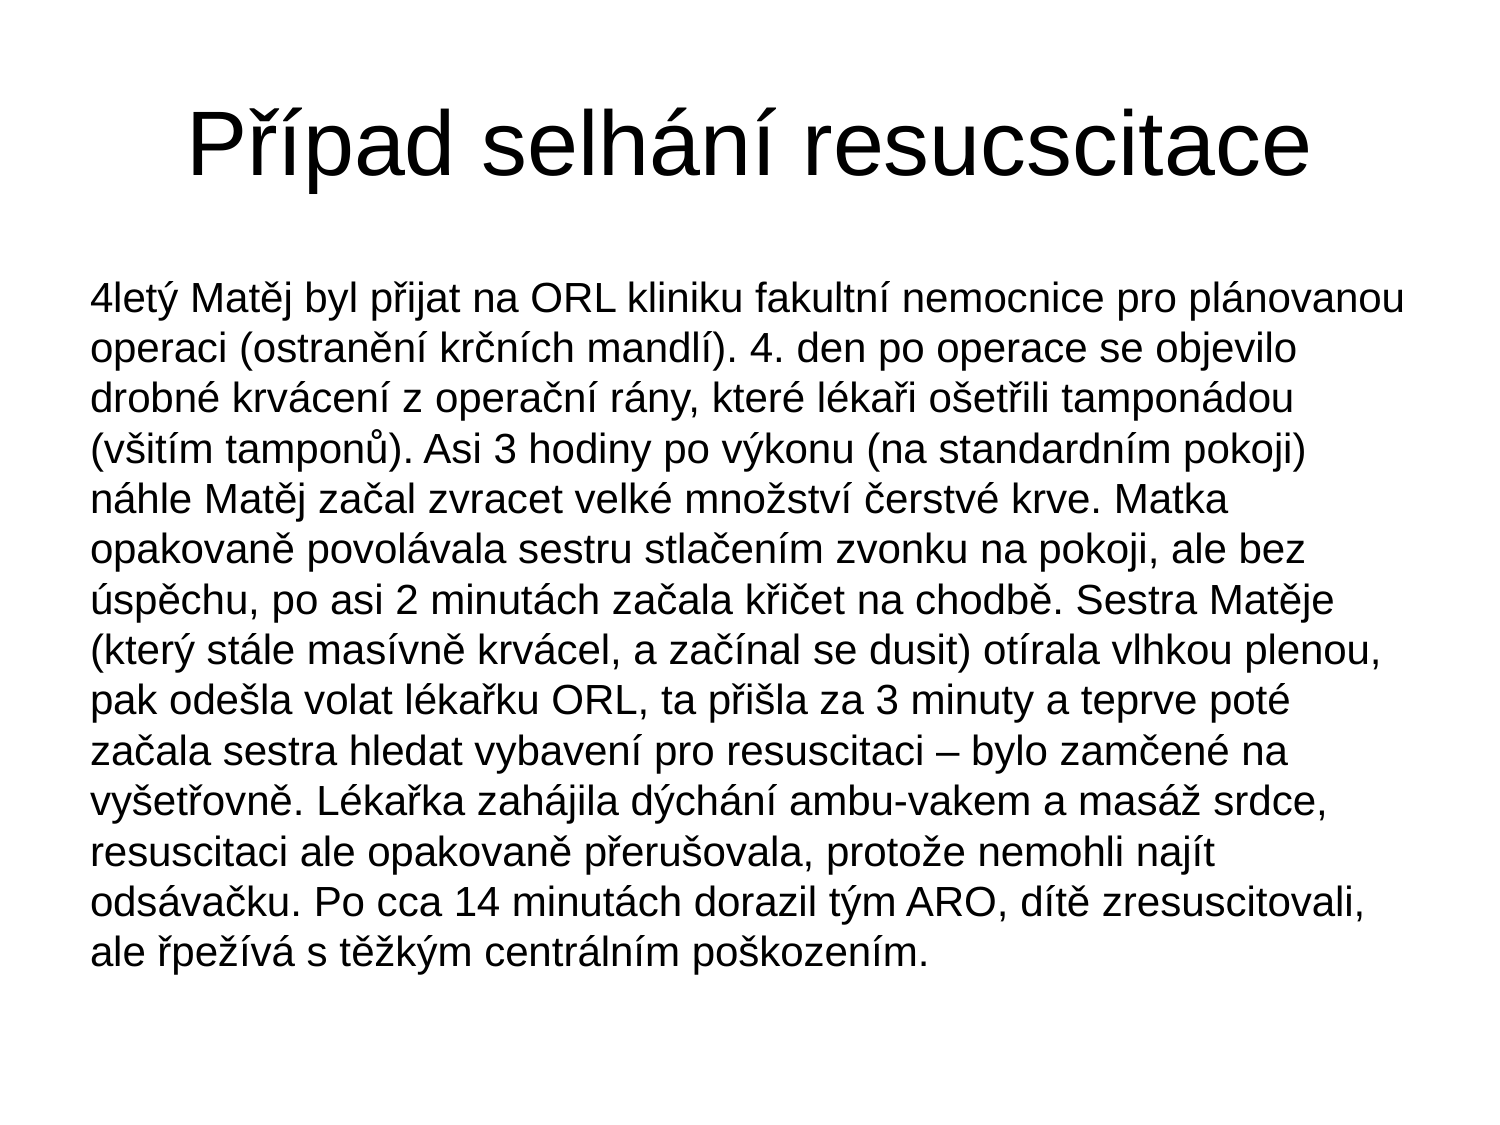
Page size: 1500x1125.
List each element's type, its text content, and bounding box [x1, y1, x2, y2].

list 4letý Matěj byl přijat na ORL kliniku fakultní nemocnice pro plánovanou operaci (ostranění krčních mandlí). 4. den po operace se objevilo drobné krvácení z operační rány, které lékaři ošetřili tamponádou (všitím tamponů). Asi 3 hodiny po výkonu (na standardním pokoji) náhle Matěj začal zvracet velké množství čerstvé krve. Matka opakovaně povolávala sestru stlačením zvonku na pokoji, ale bez úspěchu, po asi 2 minutách začala křičet na chodbě. Sestra Matěje (který stále masívně krvácel, a začínal se dusit) otírala vlhkou plenou, pak odešla volat lékařku ORL, ta přišla za 3 minuty a teprve poté začala sestra hledat vybavení pro resuscitaci – bylo zamčené na vyšetřovně. Lékařka zahájila dýchání ambu-vakem a masáž srdce, resuscitaci ale opakovaně přerušovala, protože nemohli najít odsávačku. Po cca 14 minutách dorazil tým ARO, dítě zresuscitovali, ale řpežívá s těžkým centrálním poškozením. [74, 262, 1426, 1006]
title Případ selhání resucscitace [74, 44, 1426, 233]
